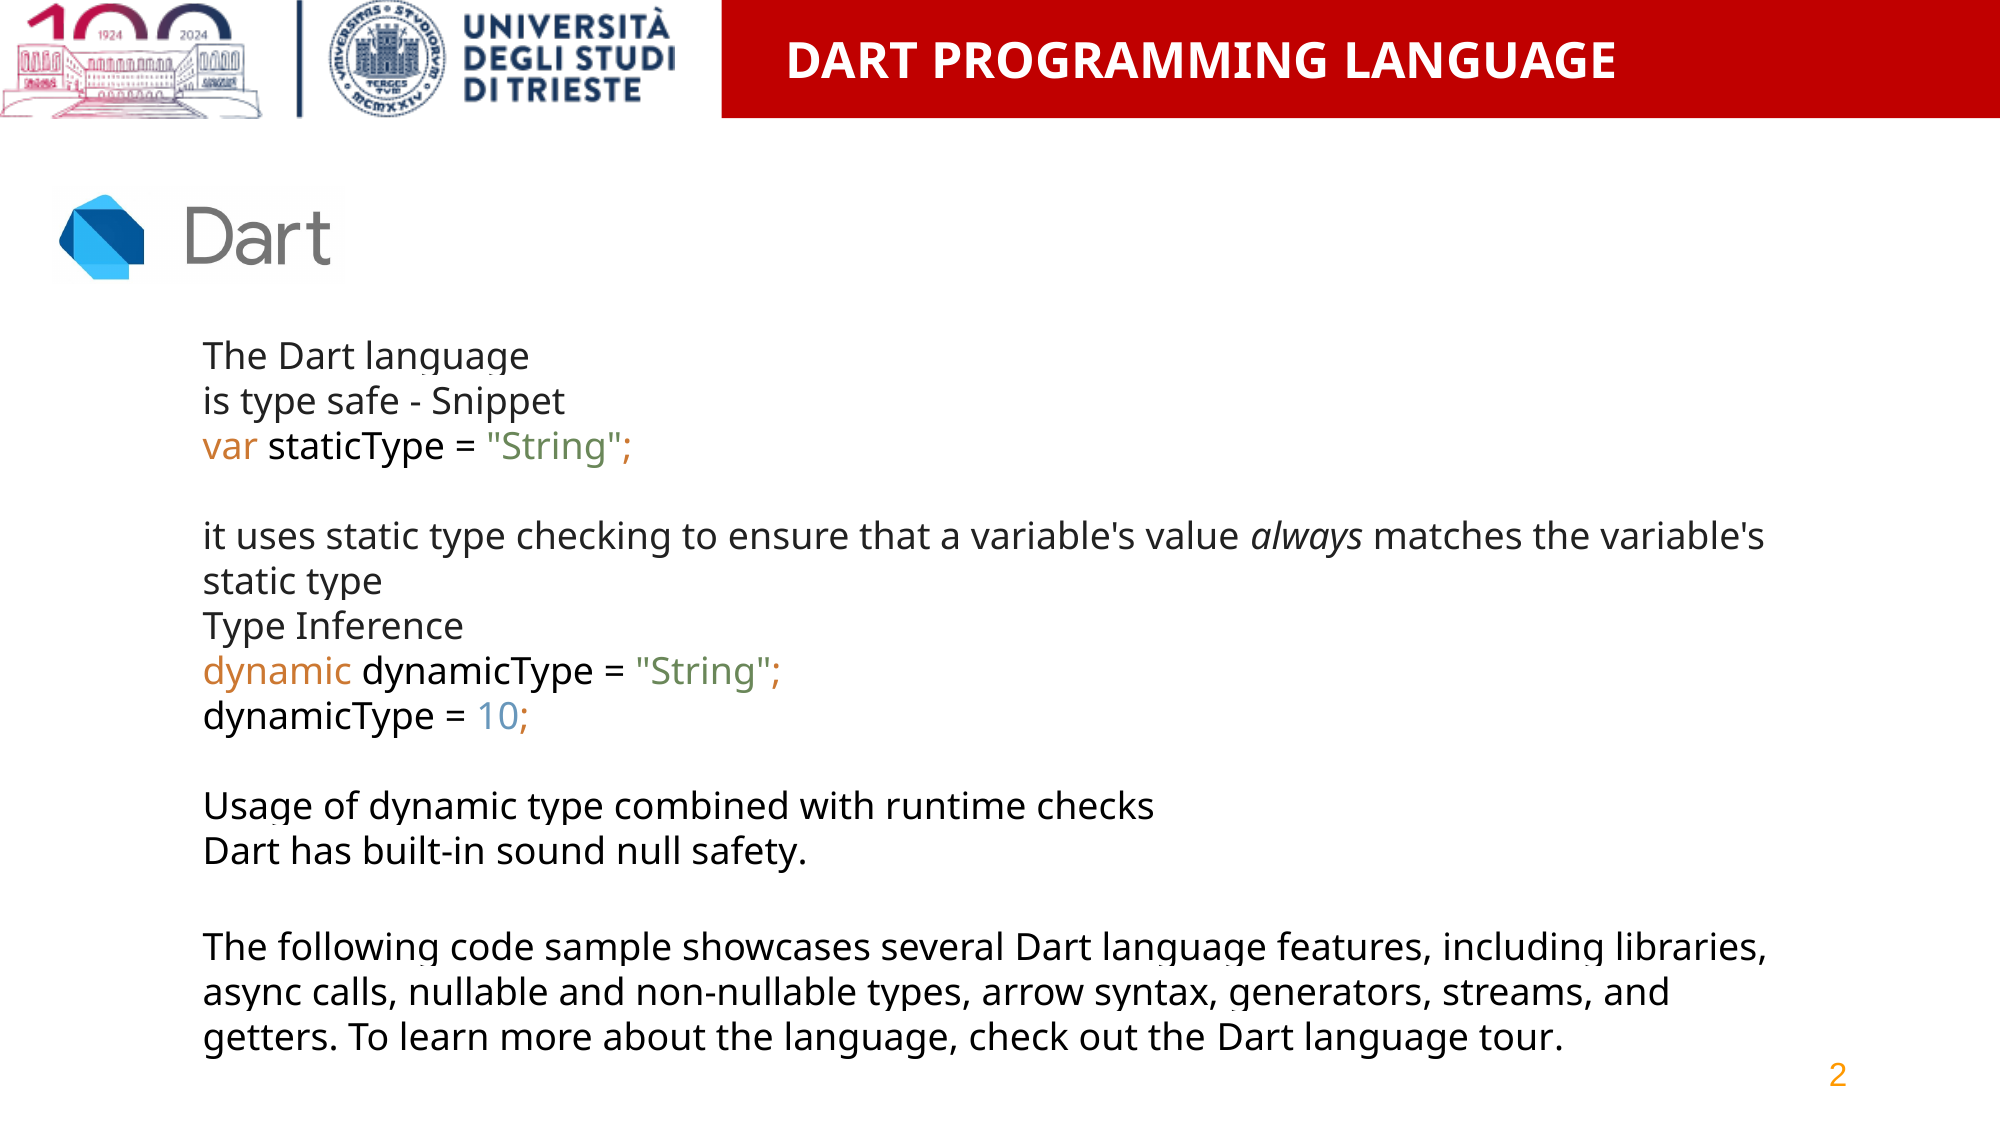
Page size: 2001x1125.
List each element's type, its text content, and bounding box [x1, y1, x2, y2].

slide_number 2 [1412, 1042, 1863, 1103]
text_box [720, 0, 2000, 120]
picture [0, 0, 676, 119]
text_box DART PROGRAMMING LANGUAGE [771, 21, 1830, 96]
text_box The Dart language is type safe - Snippet var staticType = "String"; it uses static type checking to ensure that a variable's value always matches the variable's static type Type Inference dynamic dynamicType = "String"; dynamicType = 10; Usage of dynamic type combined with runtime checks Dart has built-in sound null safety. The following code sample showcases several Dart language features, including libraries, async calls, nullable and non-nullable types, arrow syntax, generators, streams, and getters. To learn more about the language, check out the Dart language tour. [187, 324, 1830, 1072]
picture [51, 186, 345, 285]
